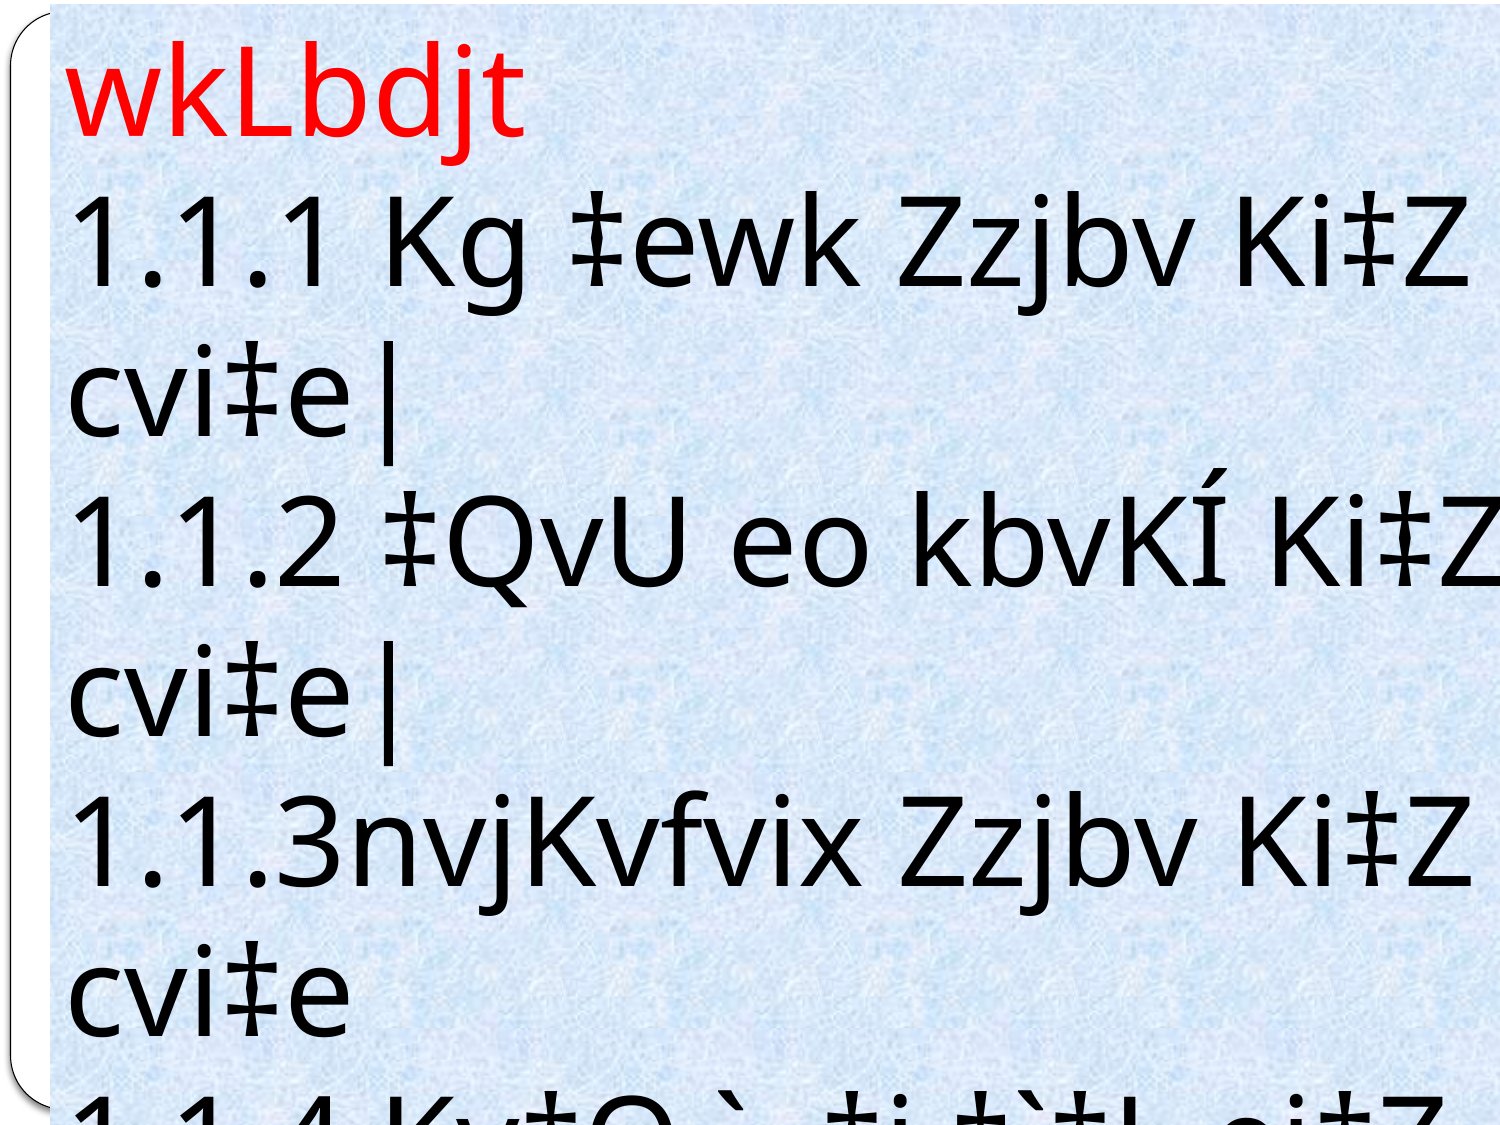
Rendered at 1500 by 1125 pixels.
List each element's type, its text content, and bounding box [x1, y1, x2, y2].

text_box wkLbdjt 1.1.1 Kg ‡ewk Zzjbv Ki‡Z cvi‡e| 1.1.2 ‡QvU eo kbvKÍ Ki‡Z cvi‡e| 1.1.3nvjKvfvix Zzjbv Ki‡Z cvi‡e 1.1.4 Kv‡Q `~‡i †`‡L ej‡Z cvi‡e| 1.1.5Lv‡Uv j¤^v Avjv`v Ki‡Z cvi‡e| [50, 4, 1500, 1125]
